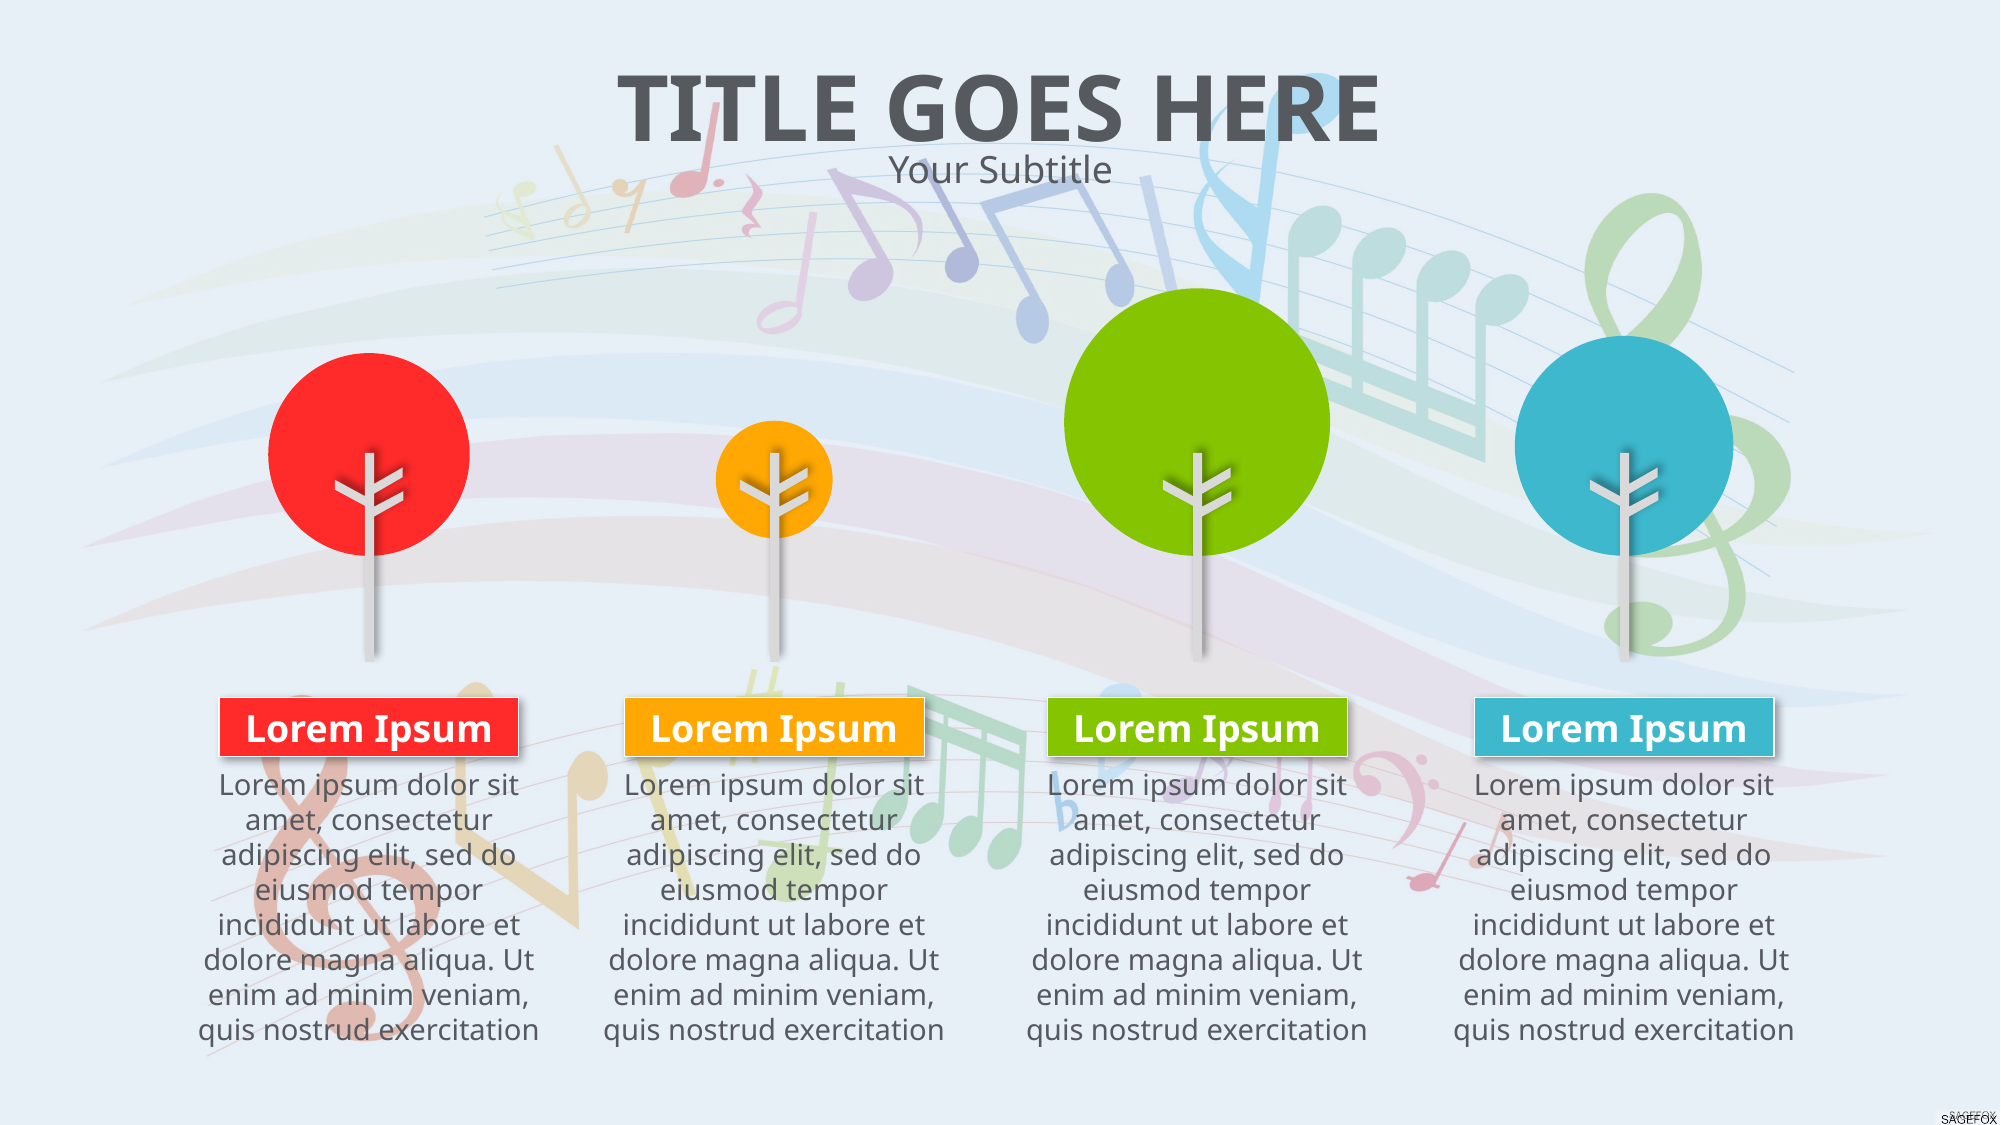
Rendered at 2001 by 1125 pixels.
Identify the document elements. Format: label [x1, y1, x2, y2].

picture [1938, 1114, 1999, 1125]
text_box [1009, 696, 1385, 1020]
text_box [1162, 452, 1232, 662]
text_box [714, 419, 834, 539]
text_box [548, 42, 1452, 199]
text_box [1436, 696, 1812, 1020]
text_box [1589, 452, 1659, 662]
text_box [1063, 287, 1332, 557]
text_box [586, 696, 962, 1020]
text_box [181, 696, 557, 1020]
text_box [1513, 334, 1735, 557]
text_box [334, 452, 404, 662]
picture [1925, 0, 2001, 1125]
text_box [739, 452, 809, 662]
text_box [267, 352, 471, 557]
